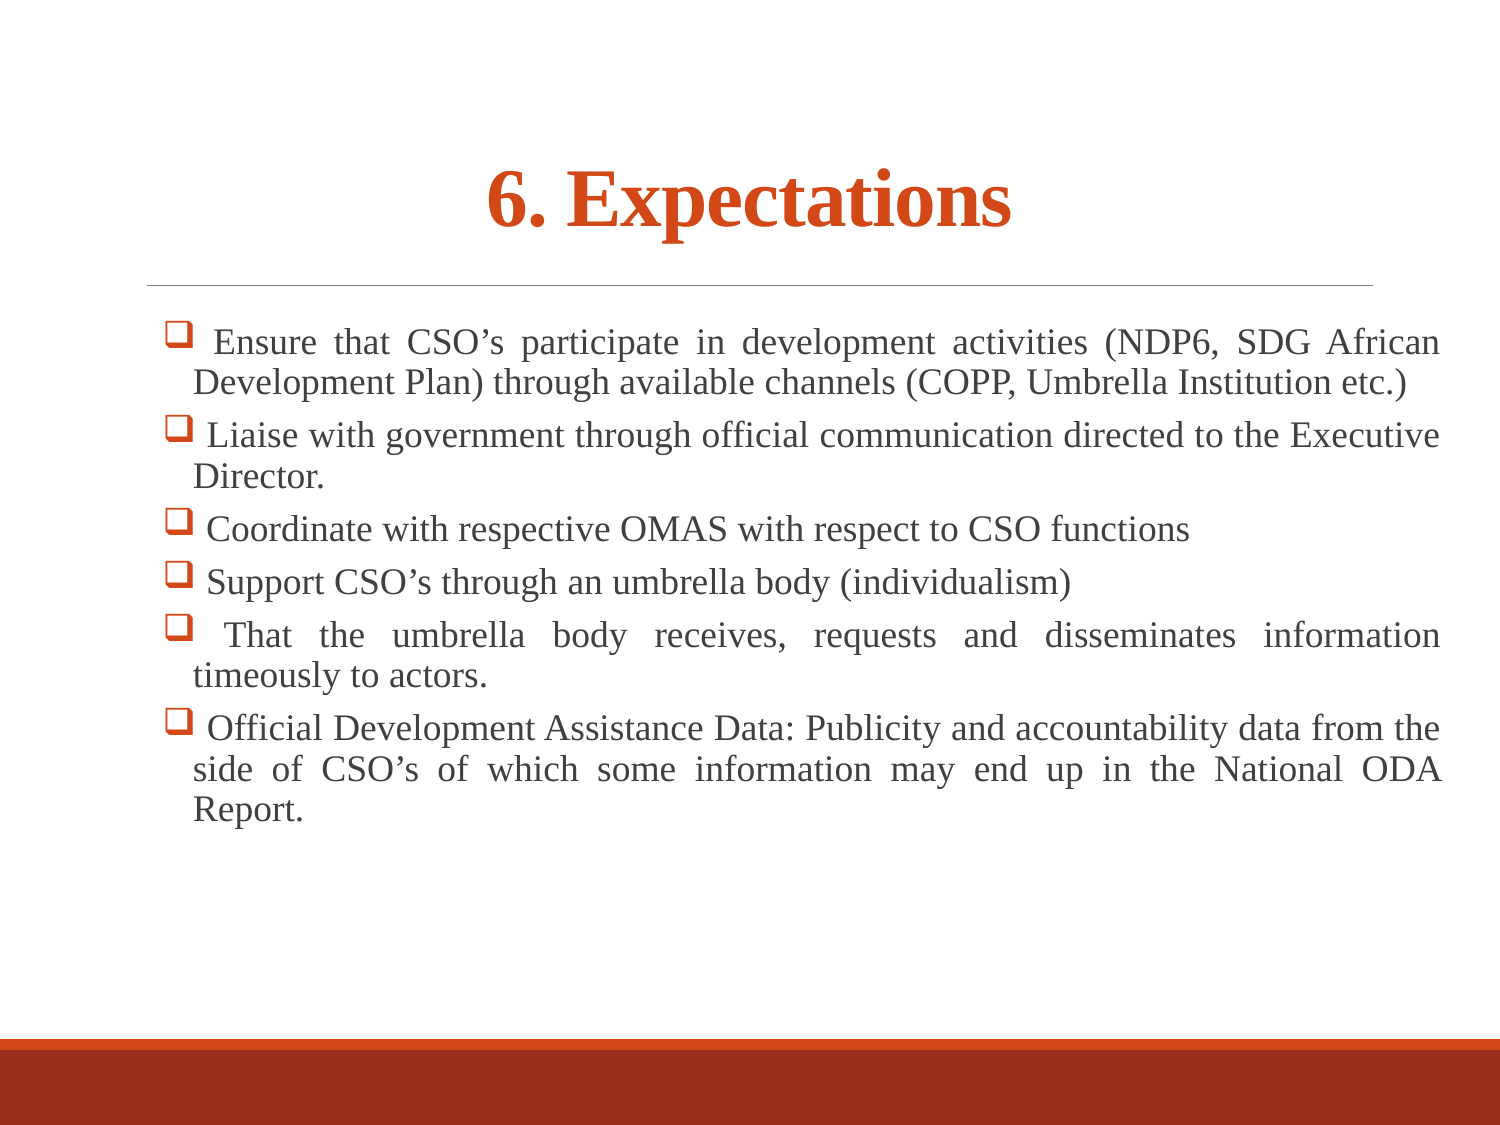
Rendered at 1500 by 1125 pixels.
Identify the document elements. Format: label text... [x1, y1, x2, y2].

title 6. Expectations [93, 113, 1407, 251]
list Ensure that CSO’s participate in development activities (NDP6, SDG African Development Plan) through available channels (COPP, Umbrella Institution etc.) Liaise with government through official communication directed to the Executive Director. Coordinate with respective OMAS with respect to CSO functions Support CSO’s through an umbrella body (individualism) That the umbrella body receives, requests and disseminates information timeously to actors. Official Development Assistance Data: Publicity and accountability data from the side of CSO’s of which some information may end up in the National ODA Report. [129, 314, 1443, 882]
